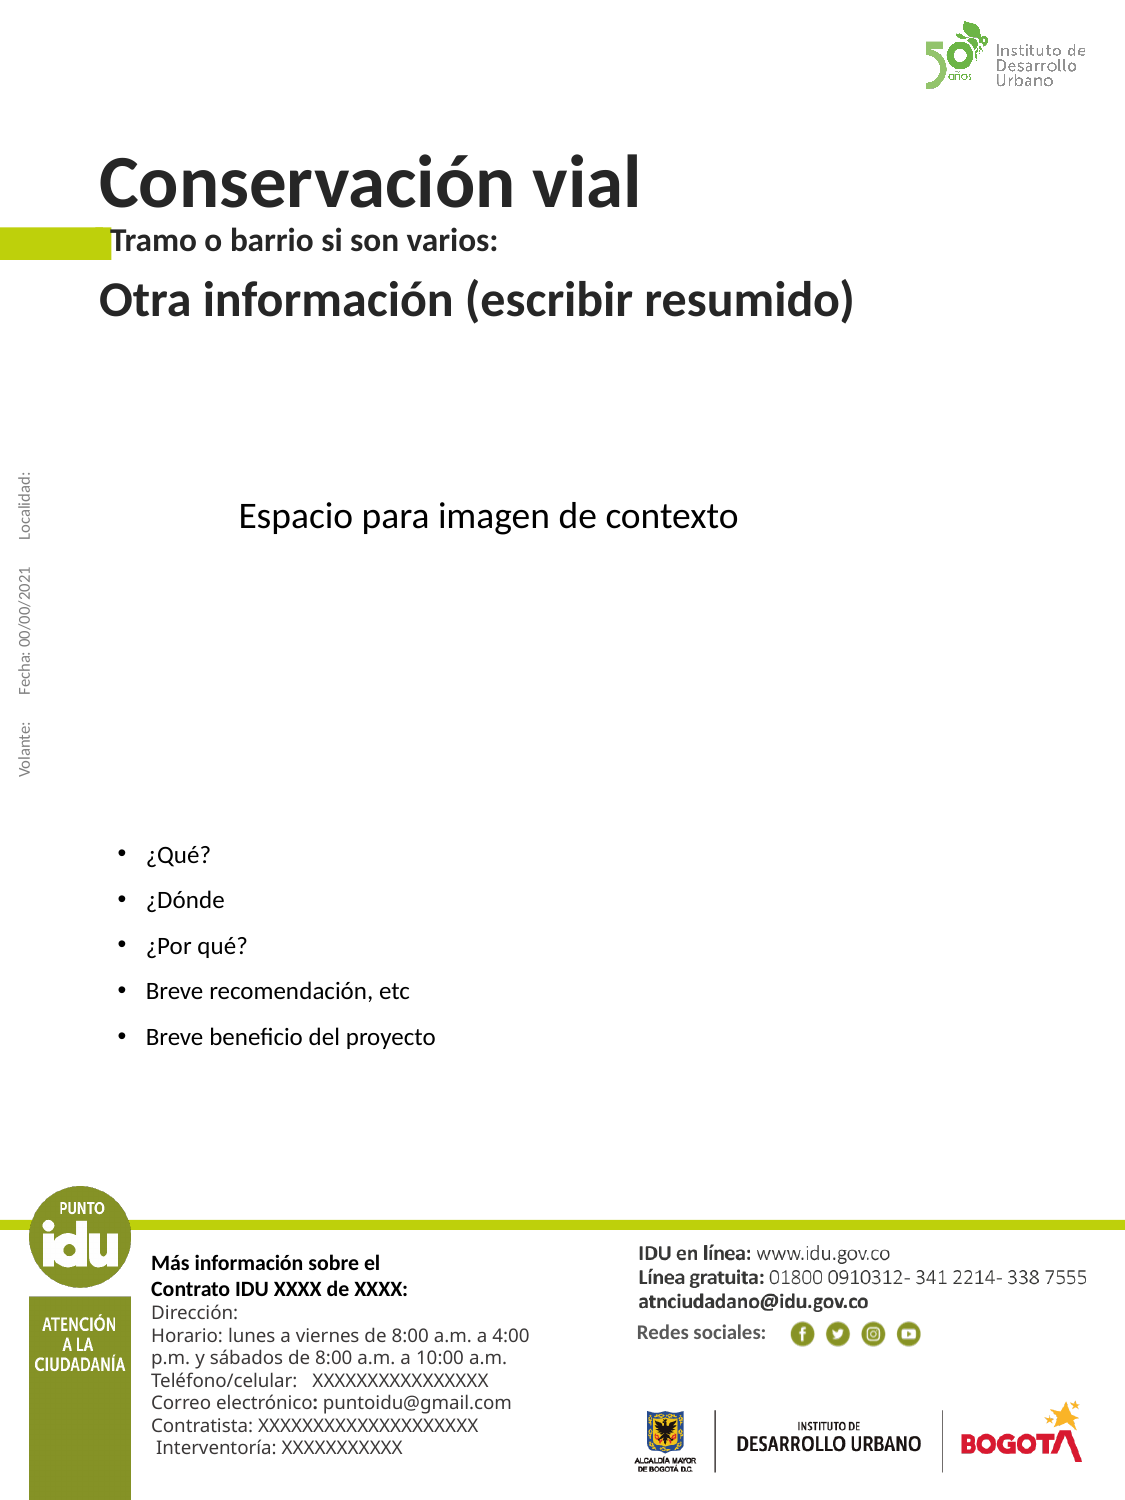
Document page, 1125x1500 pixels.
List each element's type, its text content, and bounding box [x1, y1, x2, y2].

text_box Tramo o barrio si son varios: [95, 230, 743, 266]
text_box Volante: Fecha: 00/00/2021 Localidad: [5, 36, 71, 793]
text_box Conservación vial [84, 124, 1030, 230]
text_box Otra información (escribir resumido) [84, 259, 1030, 334]
text_box Espacio para imagen de contexto [223, 484, 895, 544]
text_box ¿Qué? ¿Dónde ¿Por qué? Breve recomendación, etc Breve beneficio del proyecto [102, 830, 788, 1067]
picture [613, 1220, 1125, 1371]
picture [926, 21, 1085, 89]
picture [29, 1186, 131, 1500]
picture [612, 1378, 1125, 1500]
text_box Más información sobre el Contrato IDU XXXX de XXXX: Dirección: Horario: lunes a viernes de 8:00 a.m. a 4:00 p.m. y sábados de 8:00 a.m. a 10:00 a.m. Teléfono/celular: XXXXXXXXXXXXXXXX Correo electrónico: puntoidu@gmail.com Contratista: XXXXXXXXXXXXXXXXXXXX Interventoría: XXXXXXXXXXX [136, 1241, 579, 1488]
